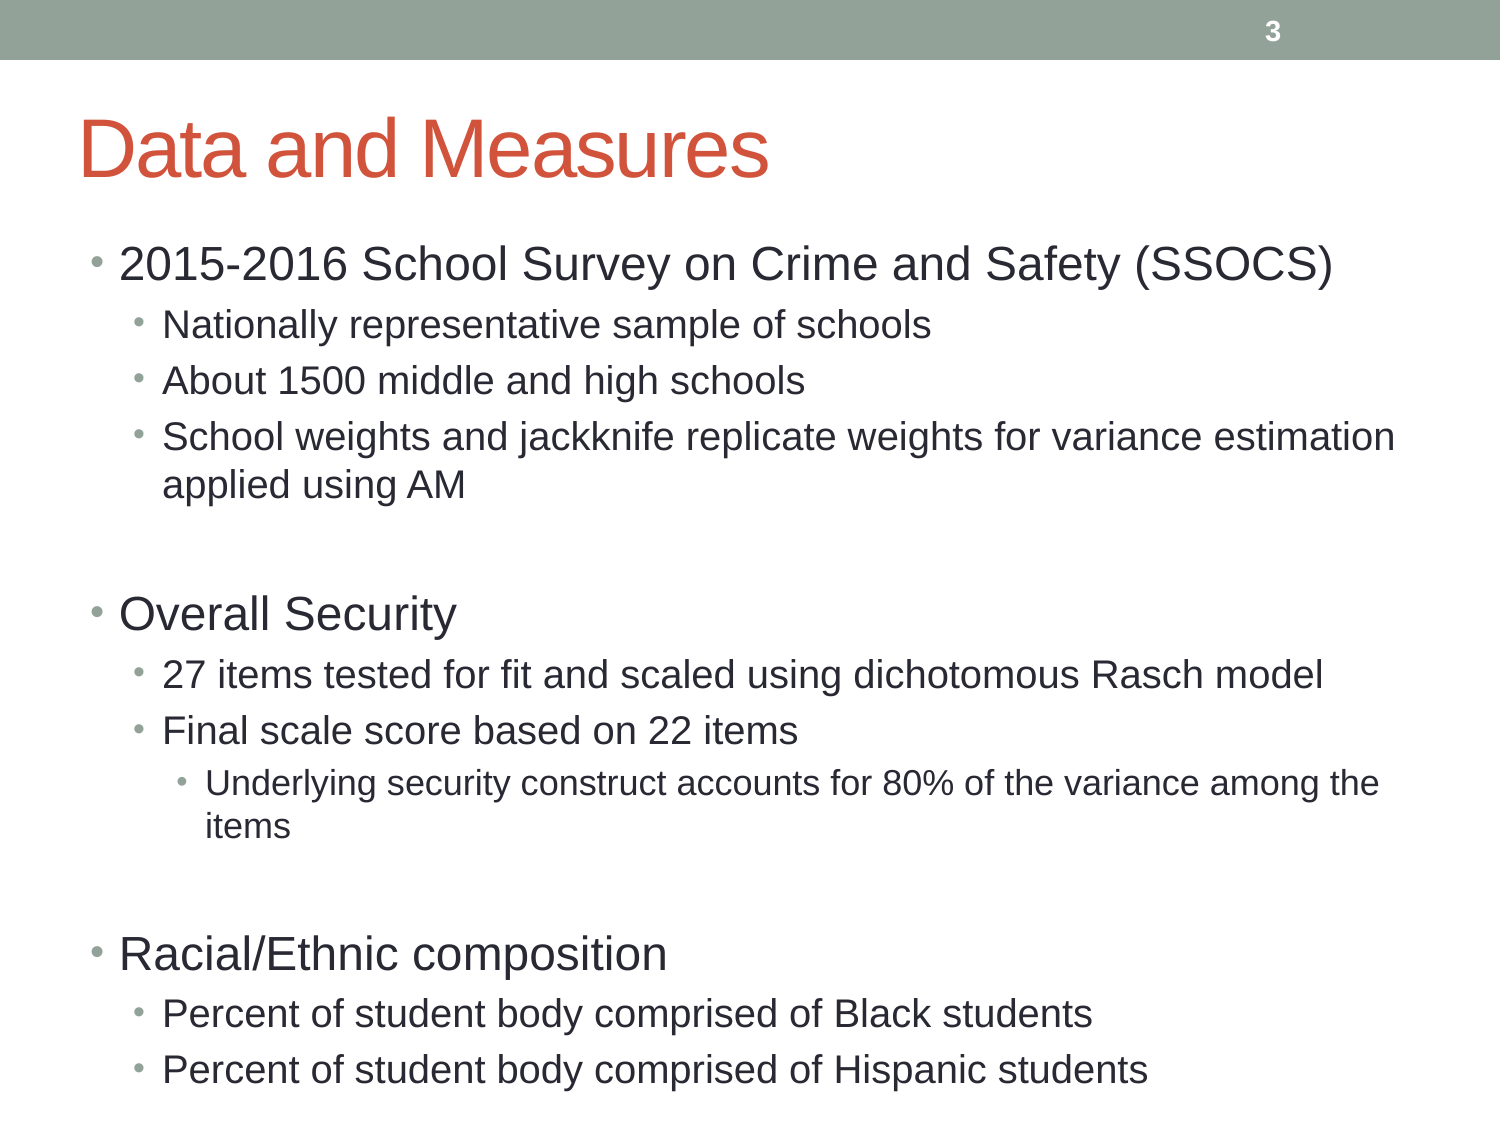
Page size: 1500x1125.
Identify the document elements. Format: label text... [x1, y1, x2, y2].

title Data and Measures [62, 62, 1413, 225]
slide_number 3 [1250, 3, 1425, 57]
list 2015-2016 School Survey on Crime and Safety (SSOCS) Nationally representative sample of schools About 1500 middle and high schools School weights and jackknife replicate weights for variance estimation applied using AM Overall Security 27 items tested for fit and scaled using dichotomous Rasch model Final scale score based on 22 items Underlying security construct accounts for 80% of the variance among the items Racial/Ethnic composition Percent of student body comprised of Black students Percent of student body comprised of Hispanic students [75, 224, 1425, 1100]
